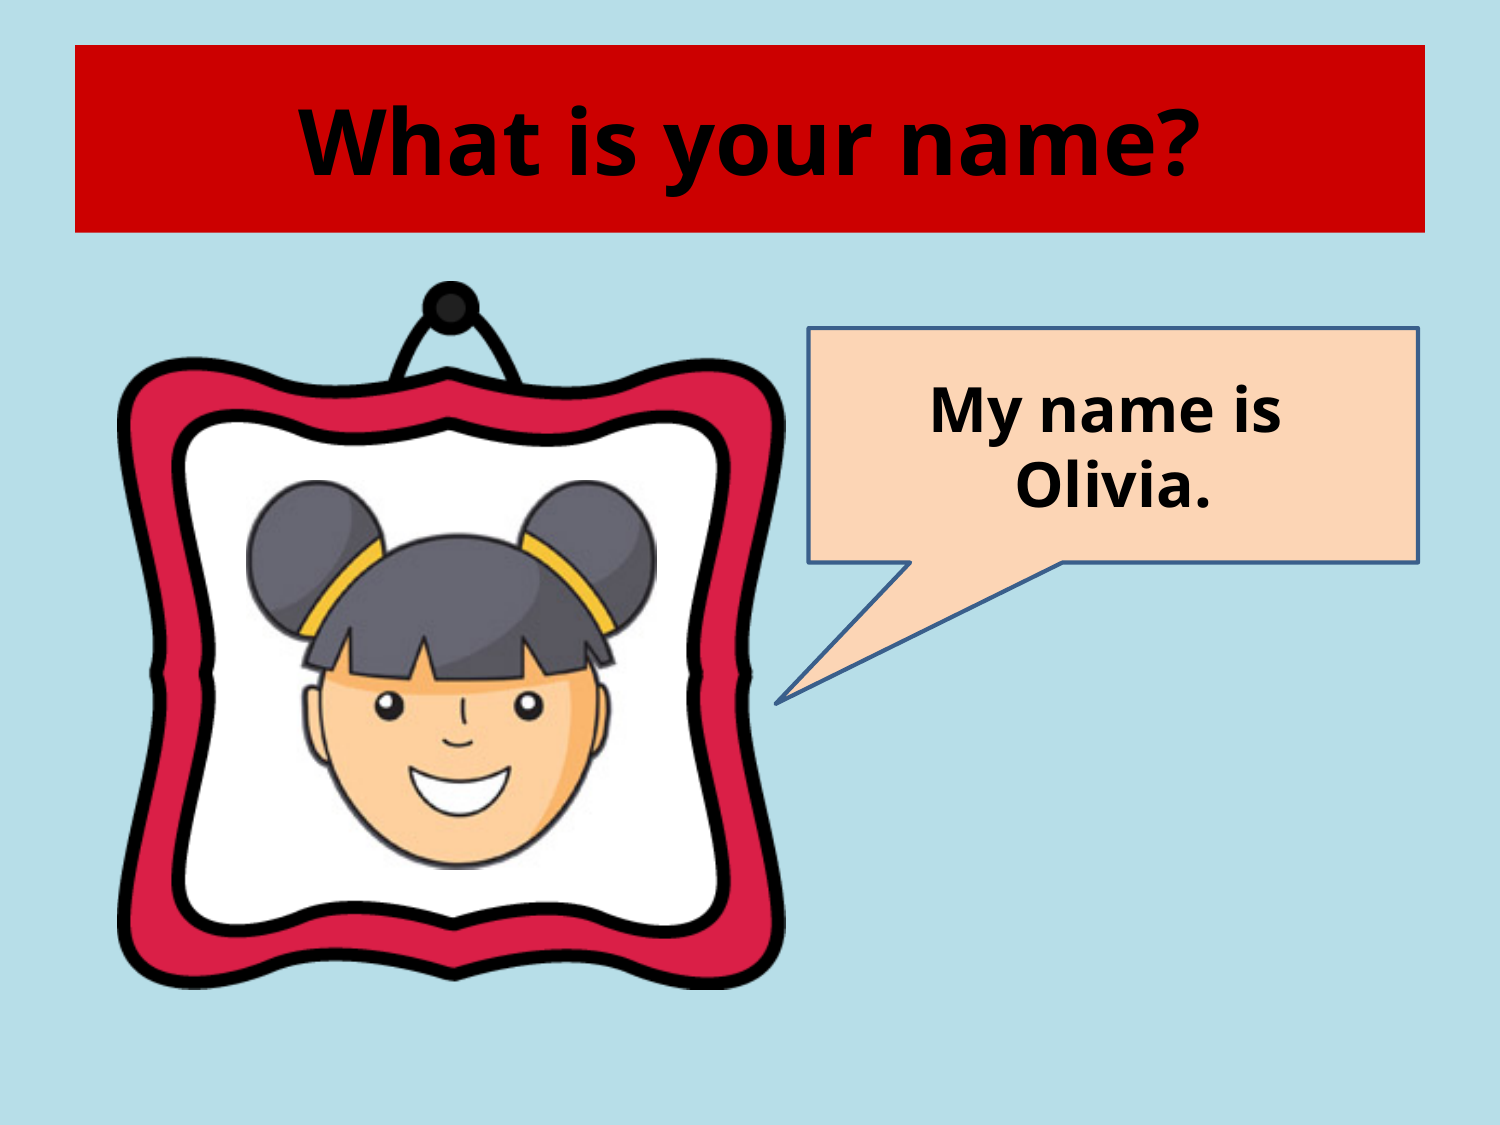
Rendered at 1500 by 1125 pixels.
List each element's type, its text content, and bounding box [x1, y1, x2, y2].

picture [116, 280, 786, 991]
text_box My name is Olivia. [790, 326, 1421, 700]
title What is your name? [75, 45, 1425, 233]
